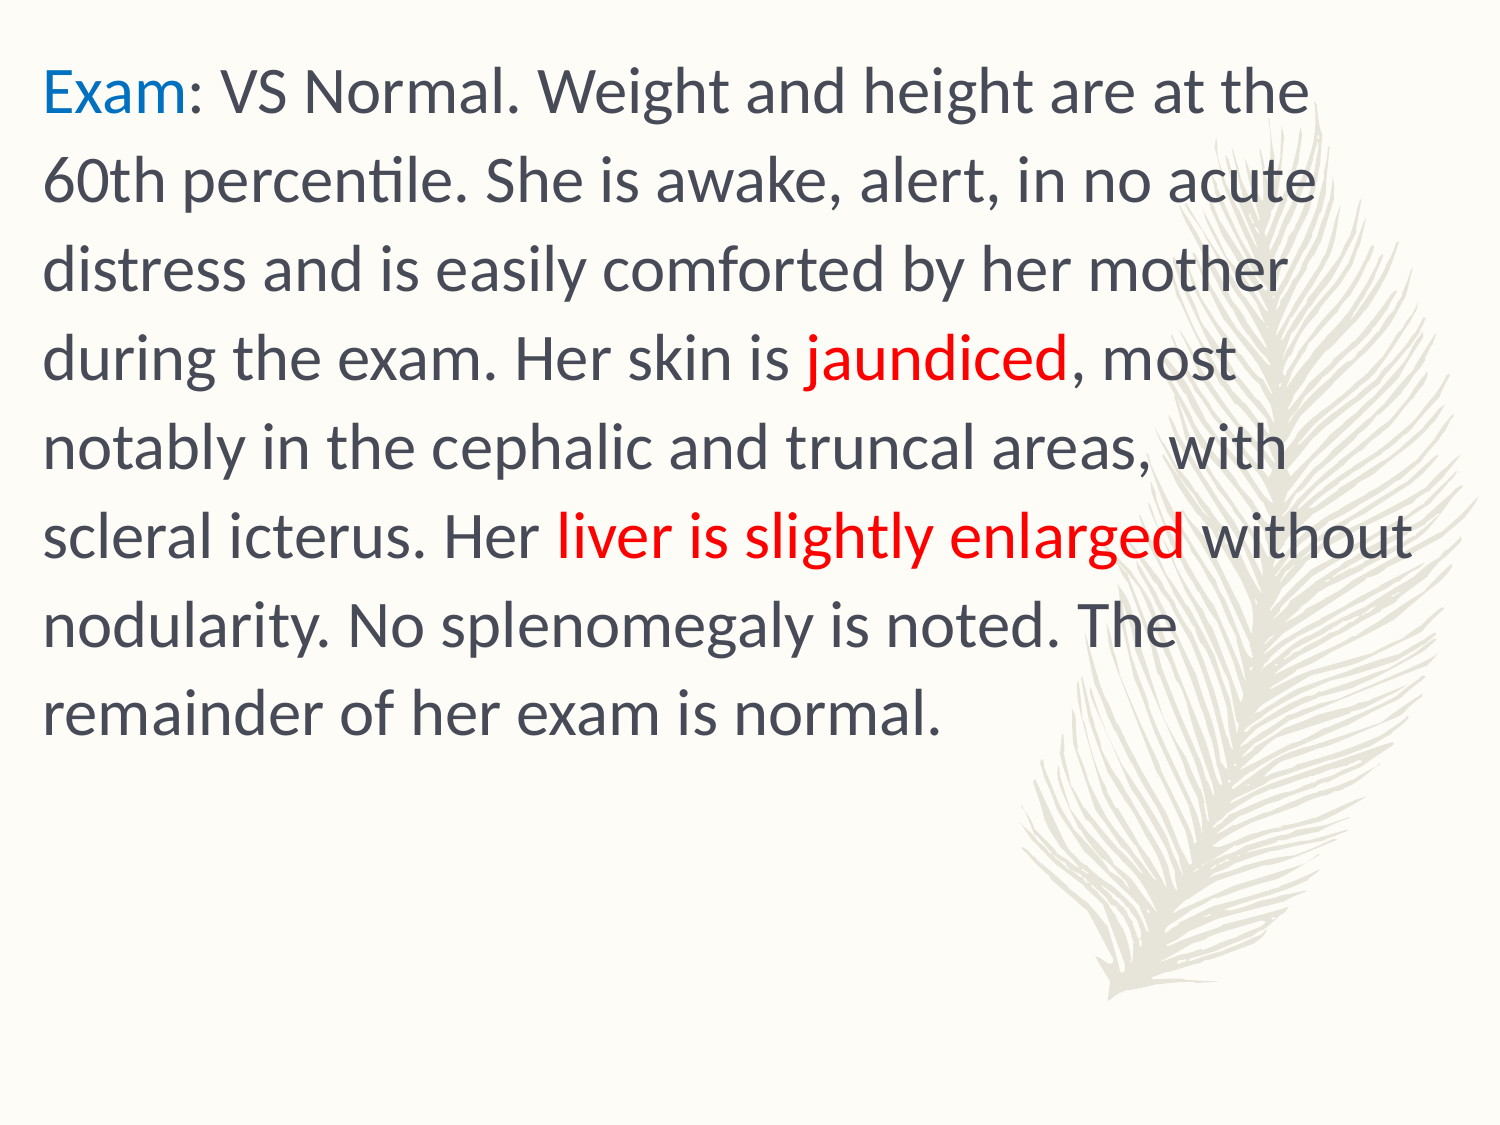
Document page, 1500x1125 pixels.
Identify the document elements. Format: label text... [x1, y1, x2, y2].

list Exam: VS Normal. Weight and height are at the 60th percentile. She is awake, alert, in no acute distress and is easily comforted by her mother during the exam. Her skin is jaundiced, most notably in the cephalic and truncal areas, with scleral icterus. Her liver is slightly enlarged without nodularity. No splenomegaly is noted. The remainder of her exam is normal. [27, 30, 1449, 1098]
